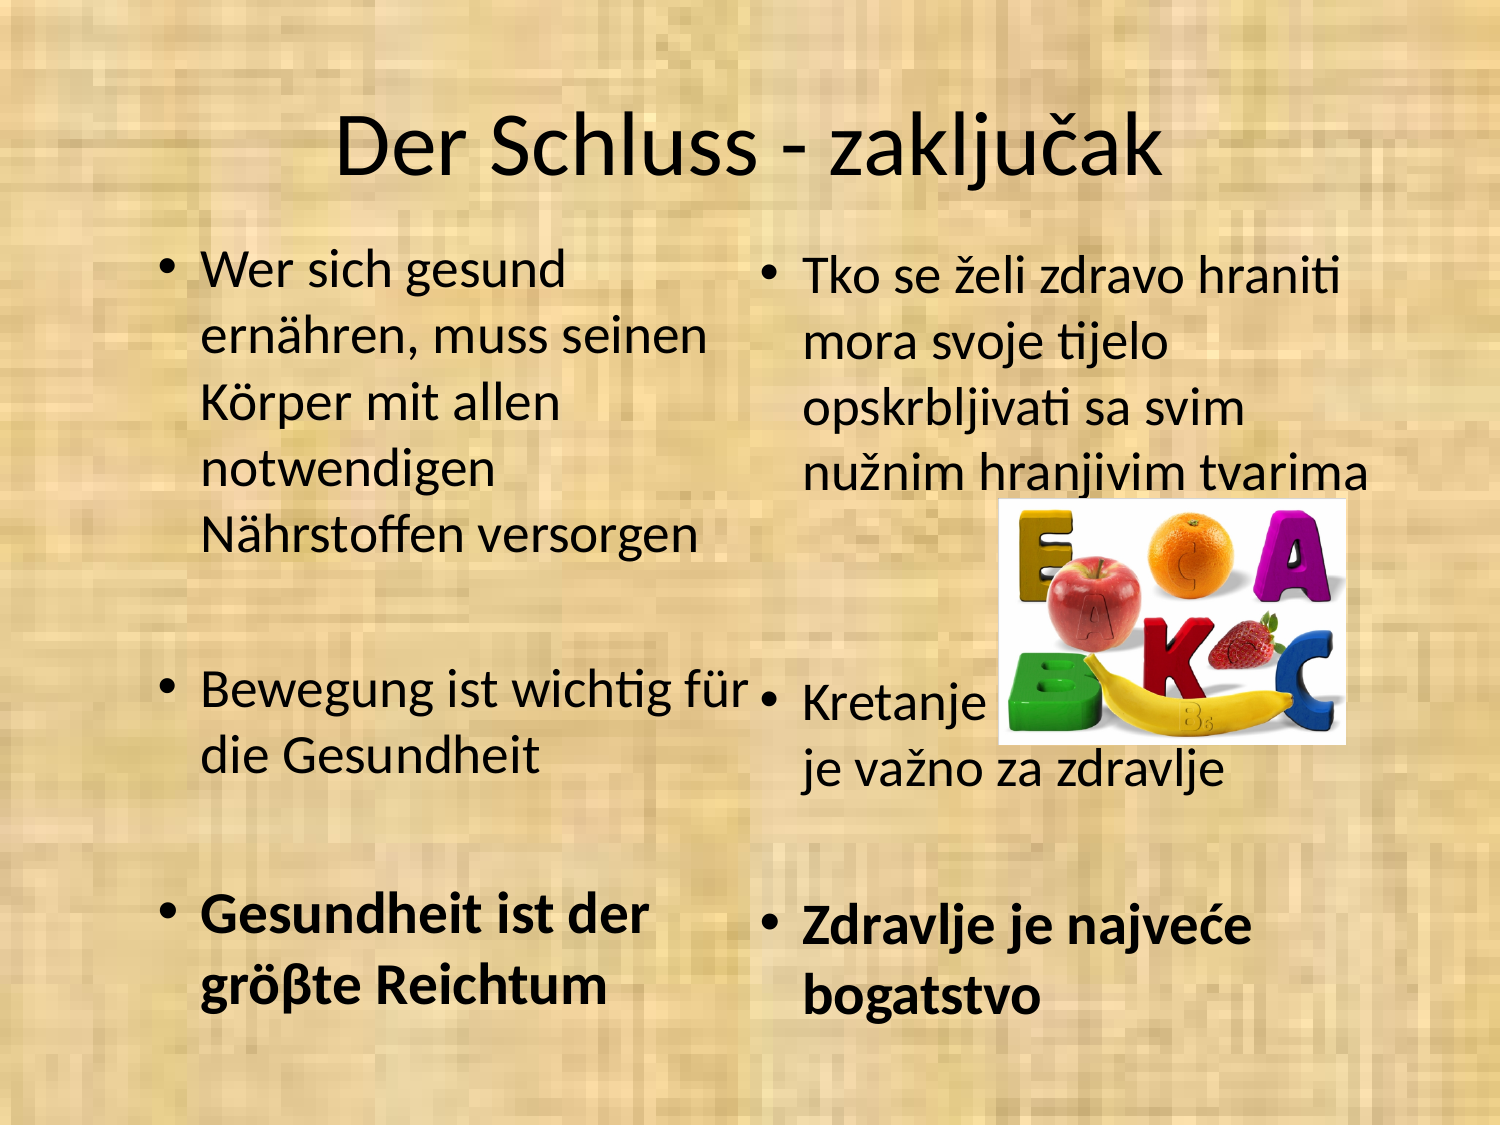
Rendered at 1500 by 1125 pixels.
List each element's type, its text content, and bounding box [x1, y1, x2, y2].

list Tko se želi zdravo hraniti mora svoje tijelo opskrbljivati sa svim nužnim hranjivim tvarima Kretanje je važno za zdravlje Zdravlje je najveće bogatstvo [726, 233, 1390, 1053]
picture [0, 0, 1500, 1125]
list Wer sich gesund ernähren, muss seinen Körper mit allen notwendigen Nährstoffen versorgen Bewegung ist wichtig für die Gesundheit Gesundheit ist der gröβte Reichtum [123, 233, 726, 1029]
title Der Schluss - zaključak [74, 44, 1426, 233]
